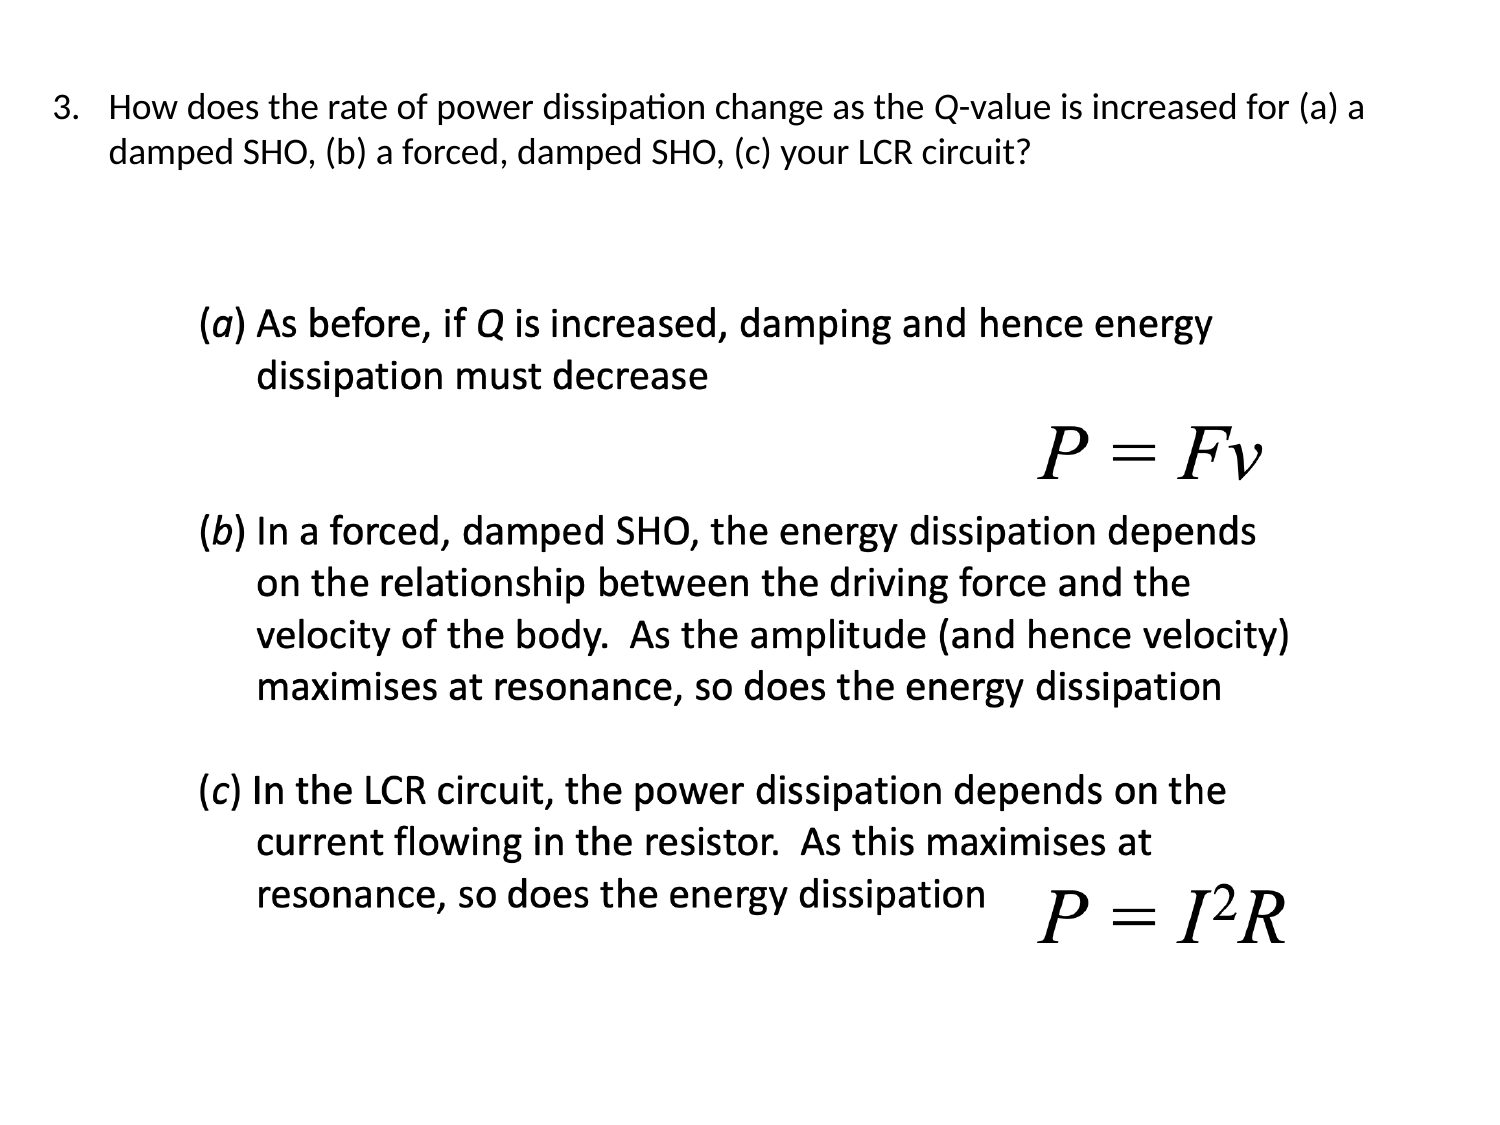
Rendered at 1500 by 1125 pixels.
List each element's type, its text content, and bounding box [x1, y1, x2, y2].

picture [149, 274, 1388, 1033]
text_box How does the rate of power dissipation change as the Q-value is increased for (a) a damped SHO, (b) a forced, damped SHO, (c) your LCR circuit? [37, 74, 1463, 180]
